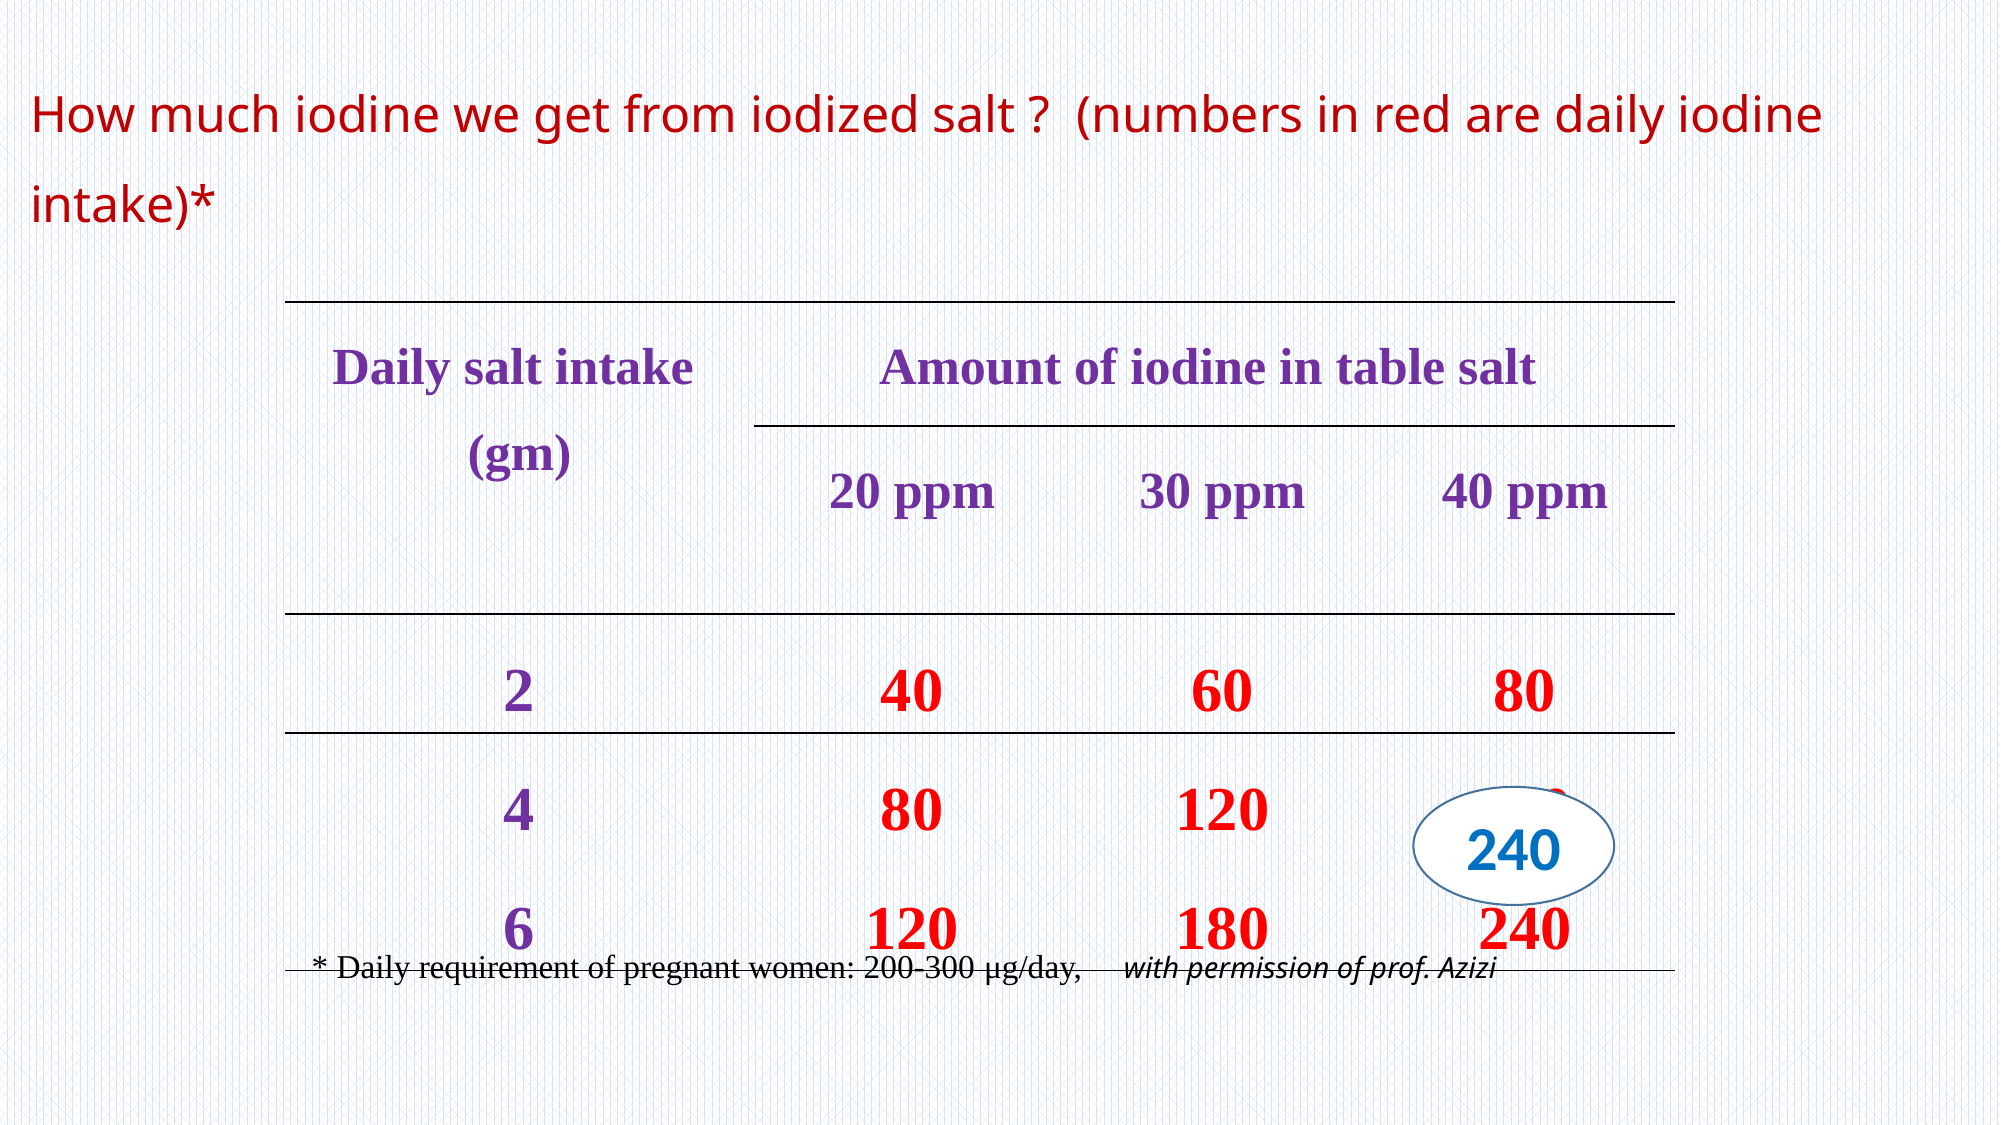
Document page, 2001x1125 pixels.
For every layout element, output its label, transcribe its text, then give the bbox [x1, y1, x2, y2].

table_cell 40 [754, 615, 1070, 732]
table_cell 60 [1070, 615, 1375, 732]
table_cell 6 [285, 852, 754, 970]
table_cell 4 [285, 734, 754, 852]
title How much iodine we get from iodized salt ? (numbers in red are daily iodine intake)* [15, 0, 2000, 285]
text_box * Daily requirement of pregnant women: 200-300 μg/day, with permission of prof. Azizi [296, 937, 1658, 1032]
table_header Daily salt intake (gm) [285, 303, 754, 613]
table_cell 20 ppm [754, 427, 1070, 613]
table_cell 30 ppm [1070, 427, 1375, 613]
table_cell 80 [754, 734, 1070, 852]
table_cell 40 ppm [1375, 427, 1675, 613]
table_cell 240 [1375, 852, 1675, 970]
table_cell 180 [1070, 852, 1375, 937]
table_cell 80 [1375, 615, 1675, 732]
table_cell 120 [1070, 734, 1375, 852]
table_cell 120 [754, 852, 1070, 937]
text_box 240 [1412, 785, 1616, 906]
table_header Amount of iodine in table salt [754, 303, 1675, 425]
table_cell 160 [1375, 734, 1675, 852]
table_cell 2 [285, 615, 754, 732]
